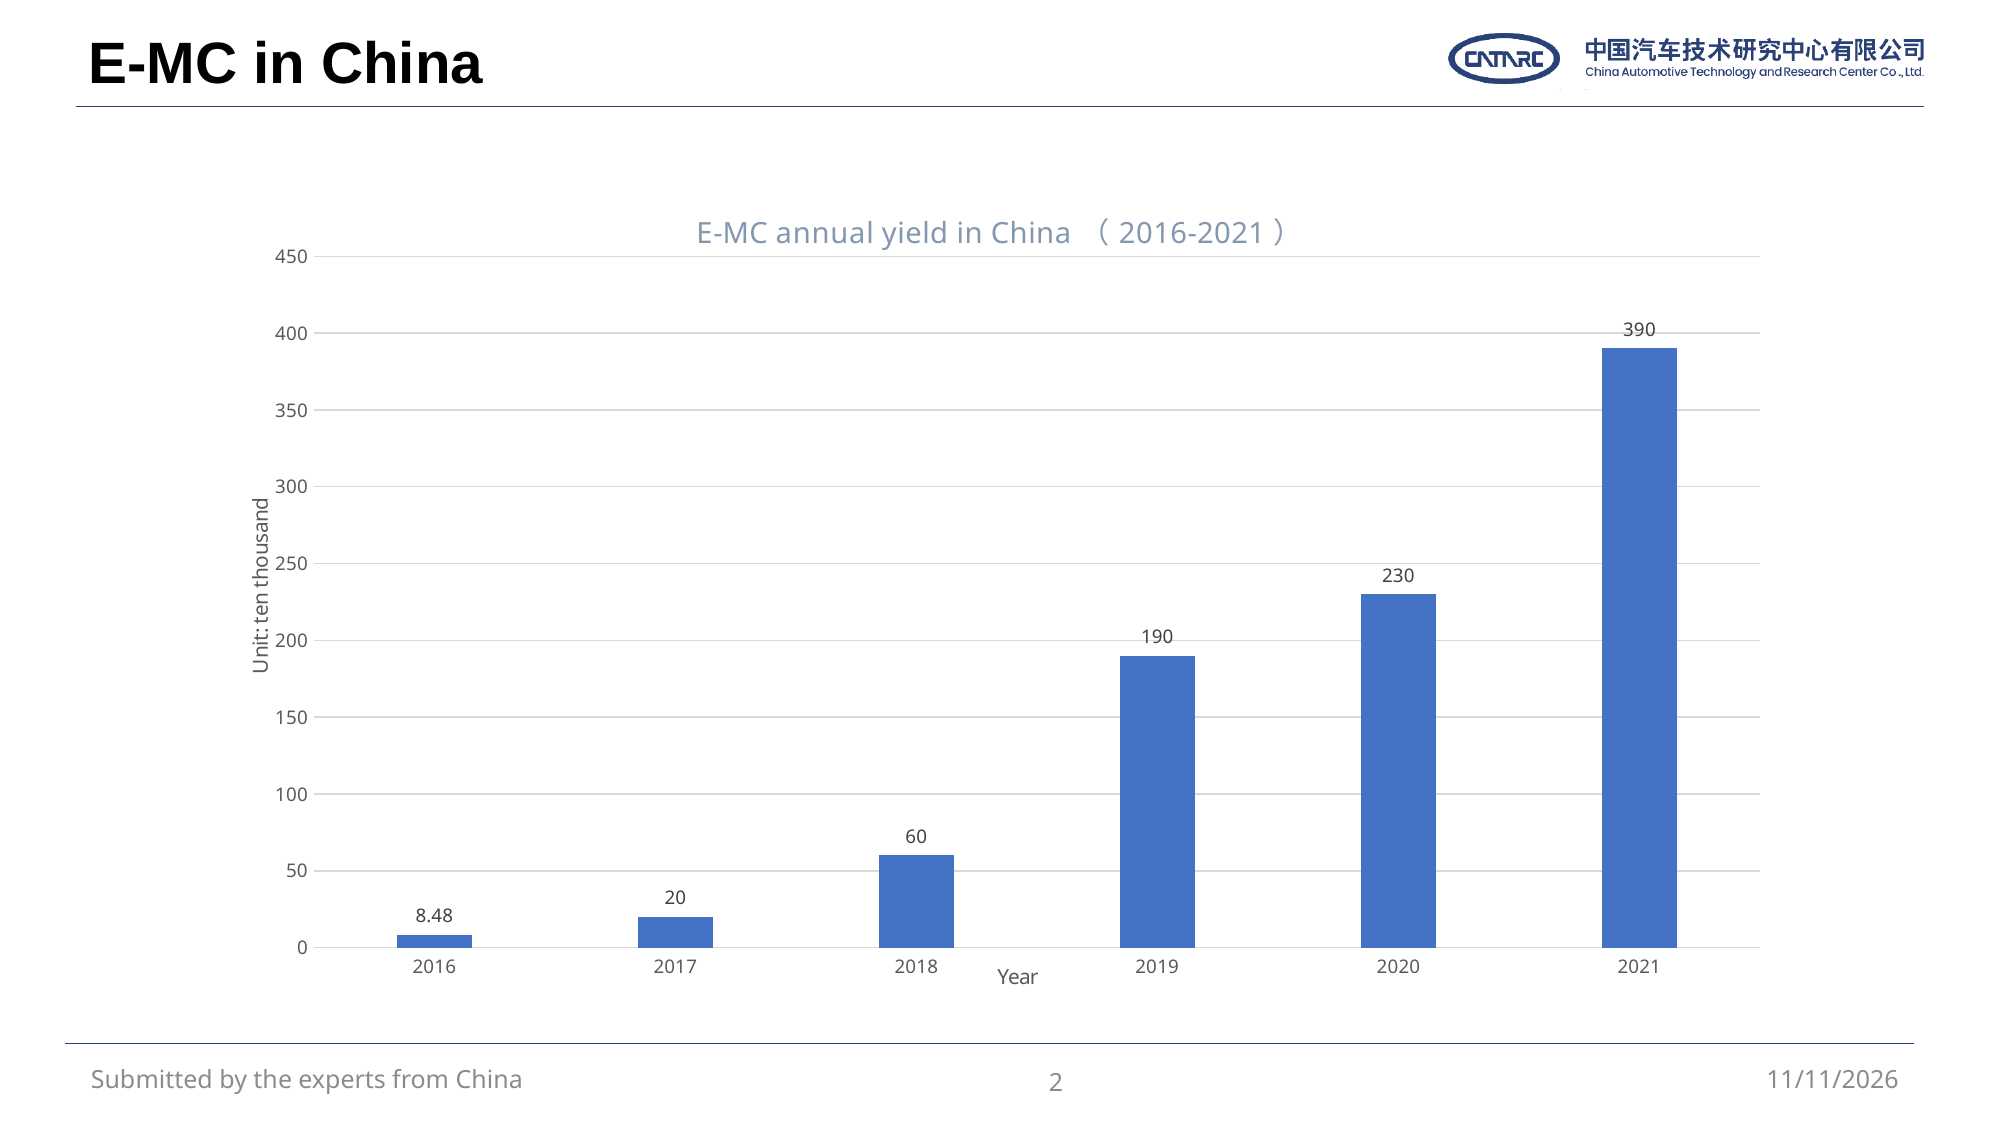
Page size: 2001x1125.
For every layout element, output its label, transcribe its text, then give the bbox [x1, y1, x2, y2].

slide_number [1463, 1051, 1914, 1111]
footer Submitted by the experts from China [75, 1051, 751, 1111]
chart [236, 175, 1764, 997]
slide_number 2 [831, 1051, 1282, 1111]
picture [1447, 31, 1925, 90]
text_box E-MC in China [73, 25, 604, 99]
